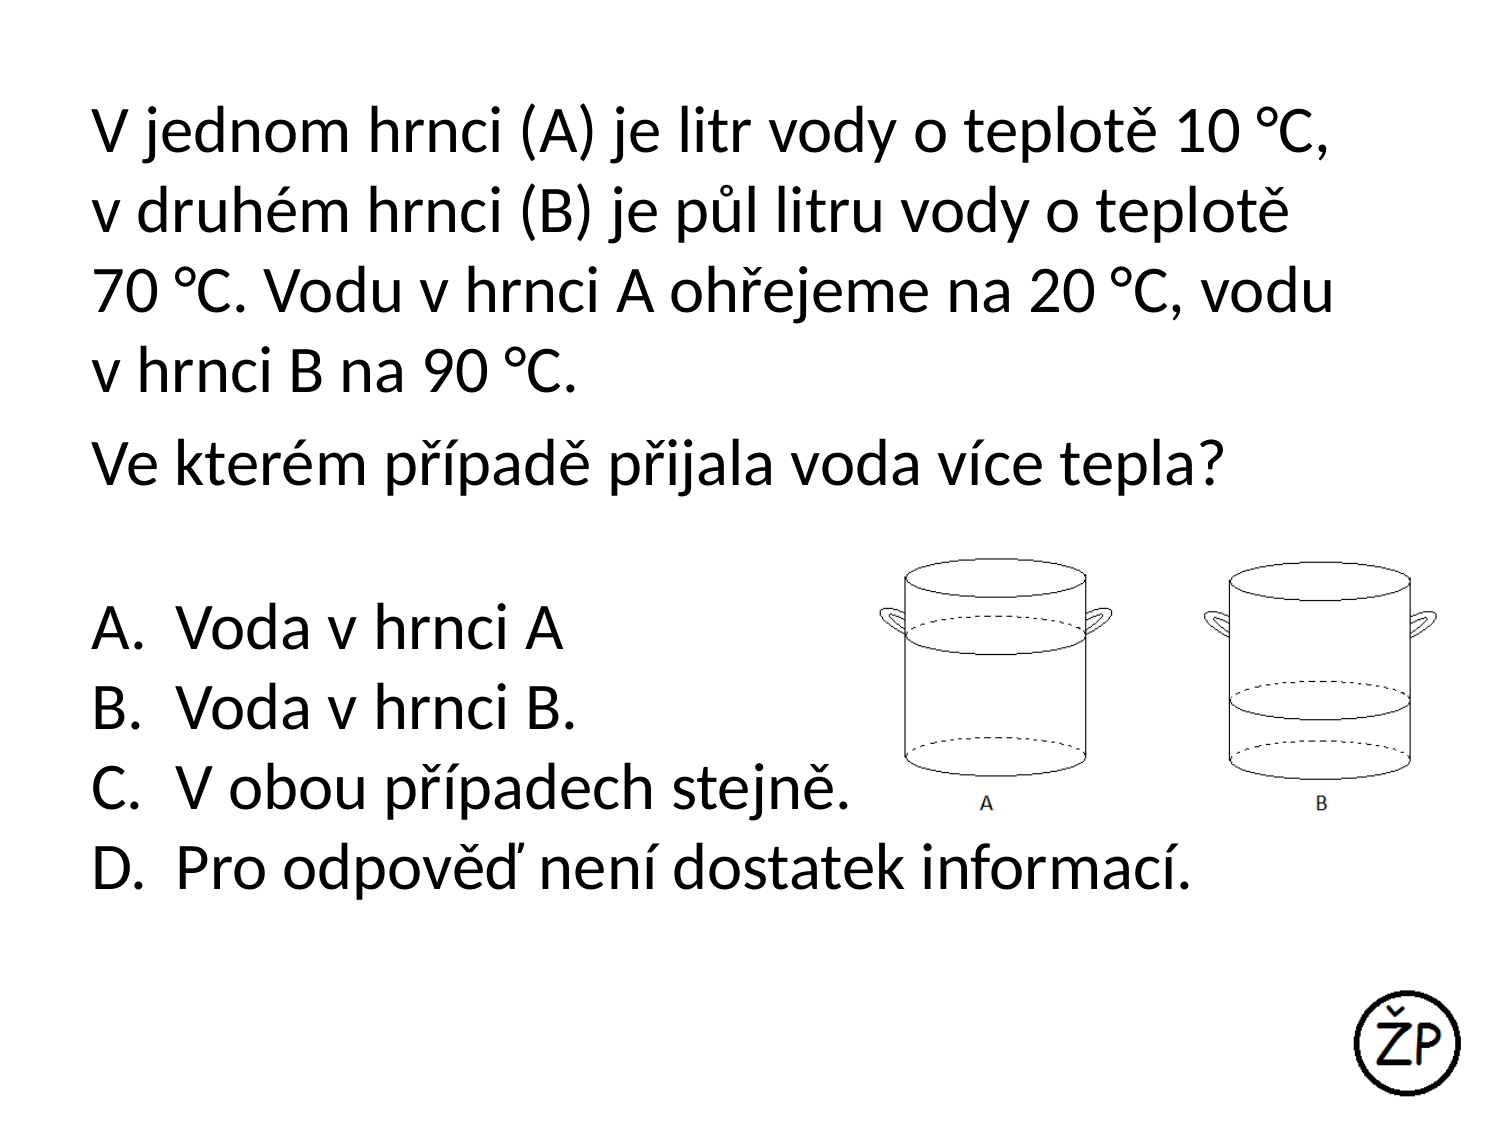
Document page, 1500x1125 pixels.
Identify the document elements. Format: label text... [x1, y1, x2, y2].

text_box Voda v hrnci A Voda v hrnci B. V obou případech stejně. Pro odpověď není dostatek informací. [76, 575, 1282, 910]
picture [867, 508, 1456, 835]
picture [1340, 987, 1476, 1101]
list V jednom hrnci (A) je litr vody o teplotě 10 °C, v druhém hrnci (B) je půl litru vody o teplotě 70 °C. Vodu v hrnci A ohřejeme na 20 °C, vodu v hrnci B na 90 °C. Ve kterém případě přijala voda více tepla? [76, 78, 1427, 532]
